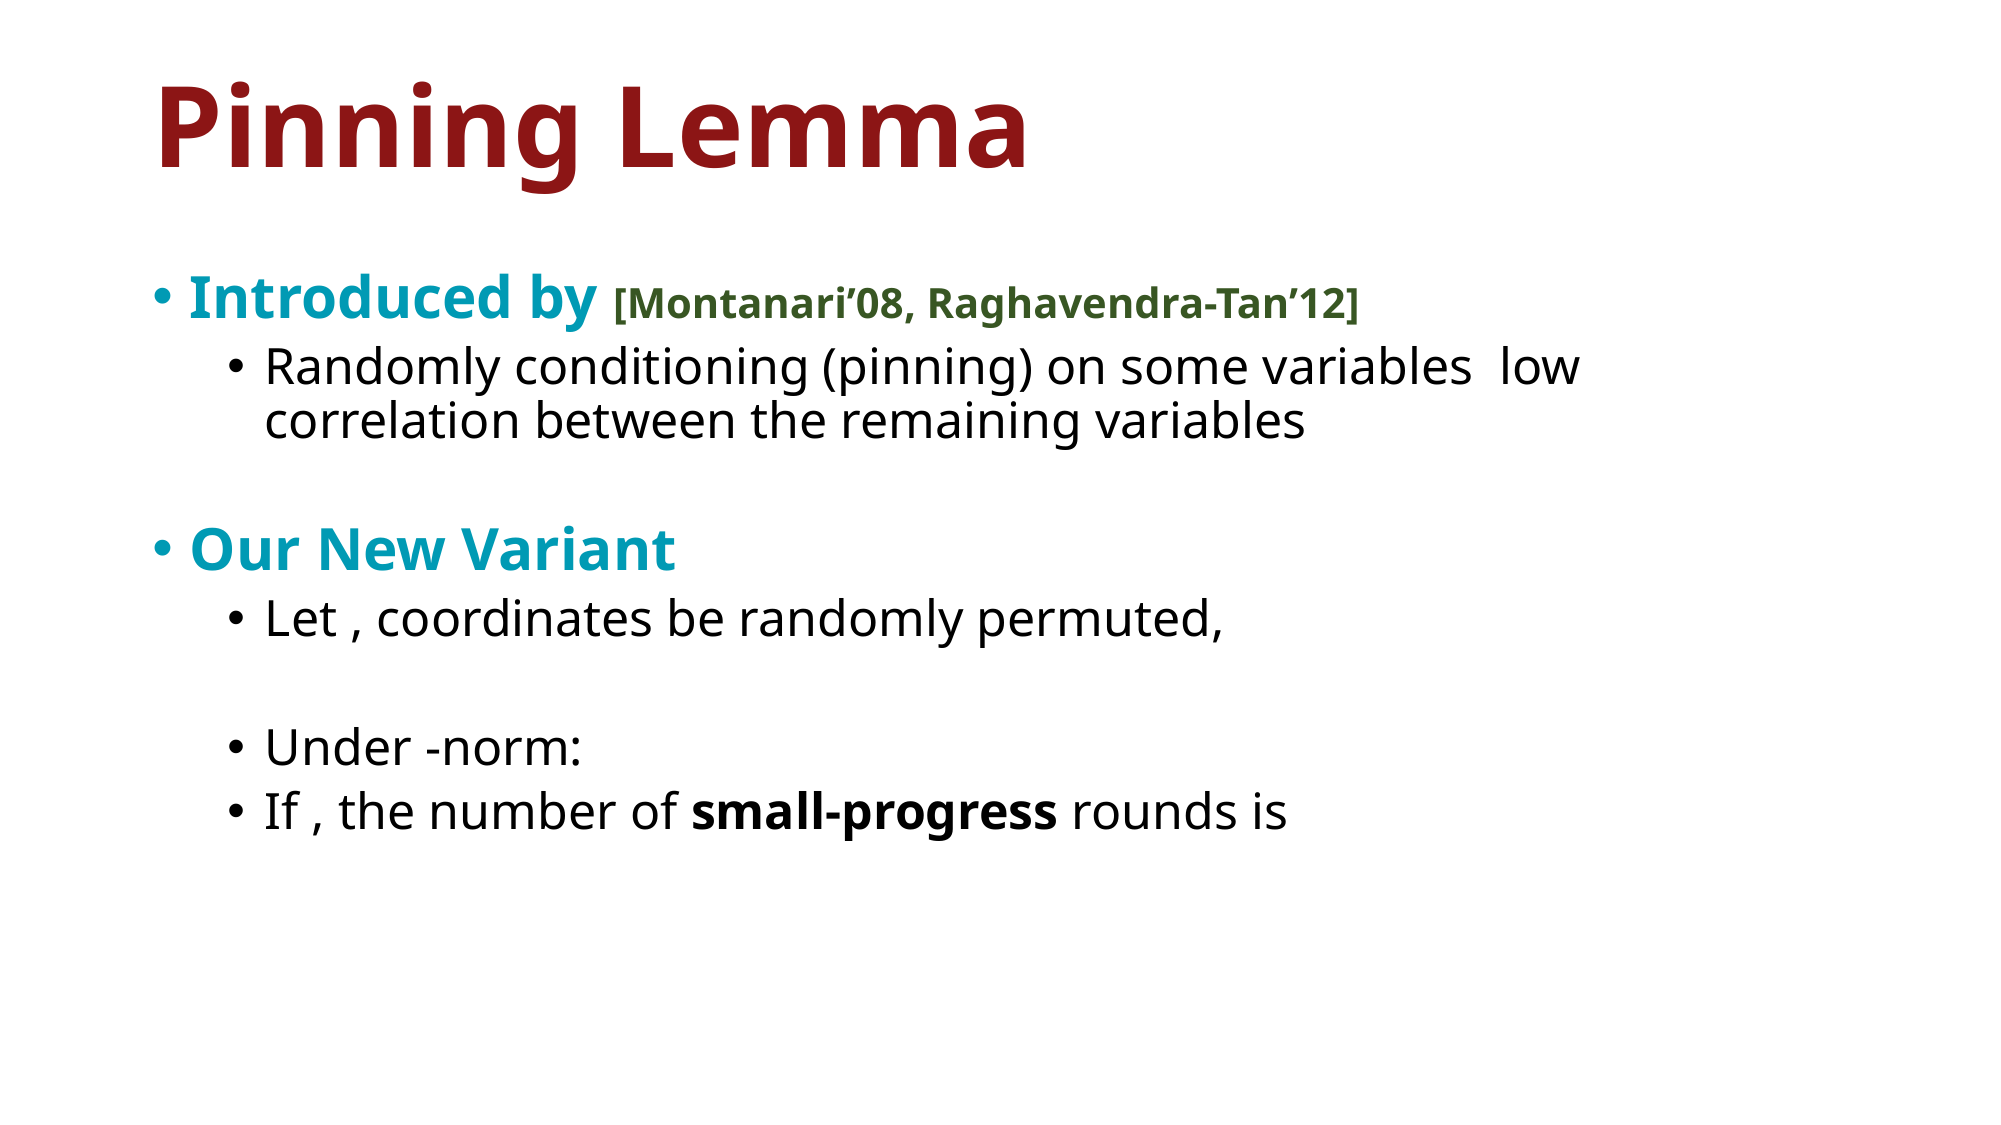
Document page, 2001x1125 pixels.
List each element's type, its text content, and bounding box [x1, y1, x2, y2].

title Pinning Lemma [137, 22, 1863, 240]
